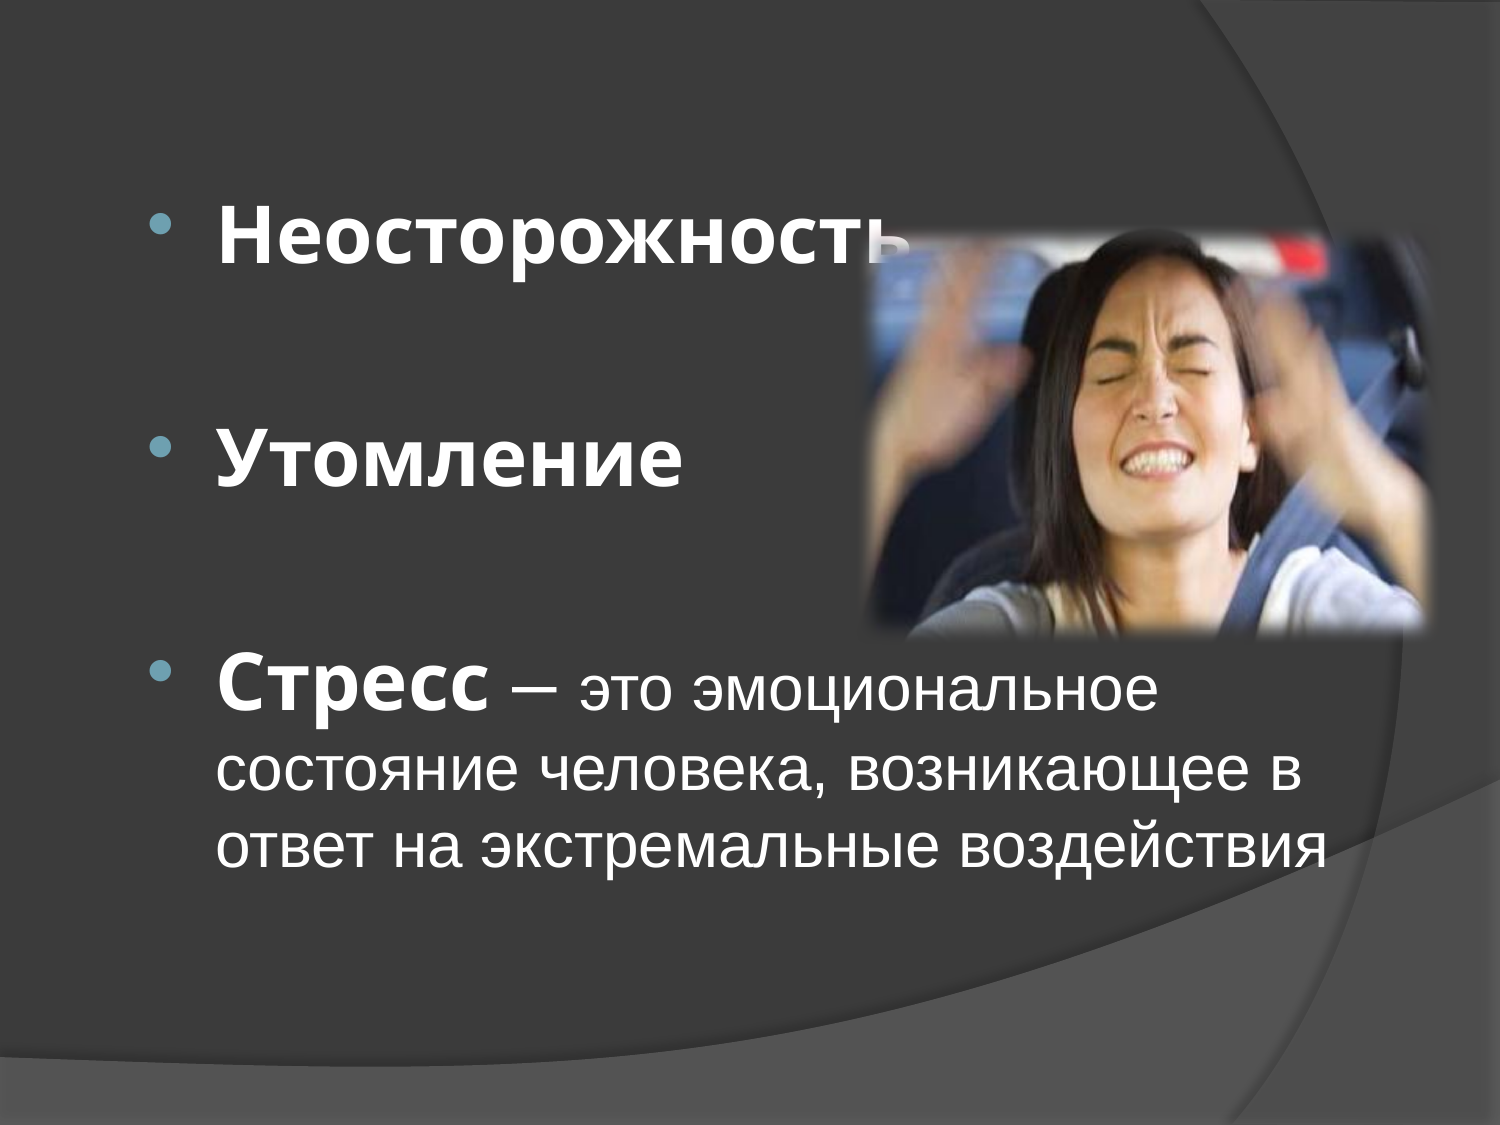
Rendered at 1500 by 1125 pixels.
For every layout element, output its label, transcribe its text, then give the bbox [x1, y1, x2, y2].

list Неосторожность Утомление Стресс – это эмоциональное состояние человека, возникающее в ответ на экстремальные воздействия [128, 175, 1354, 919]
picture [855, 222, 1442, 645]
